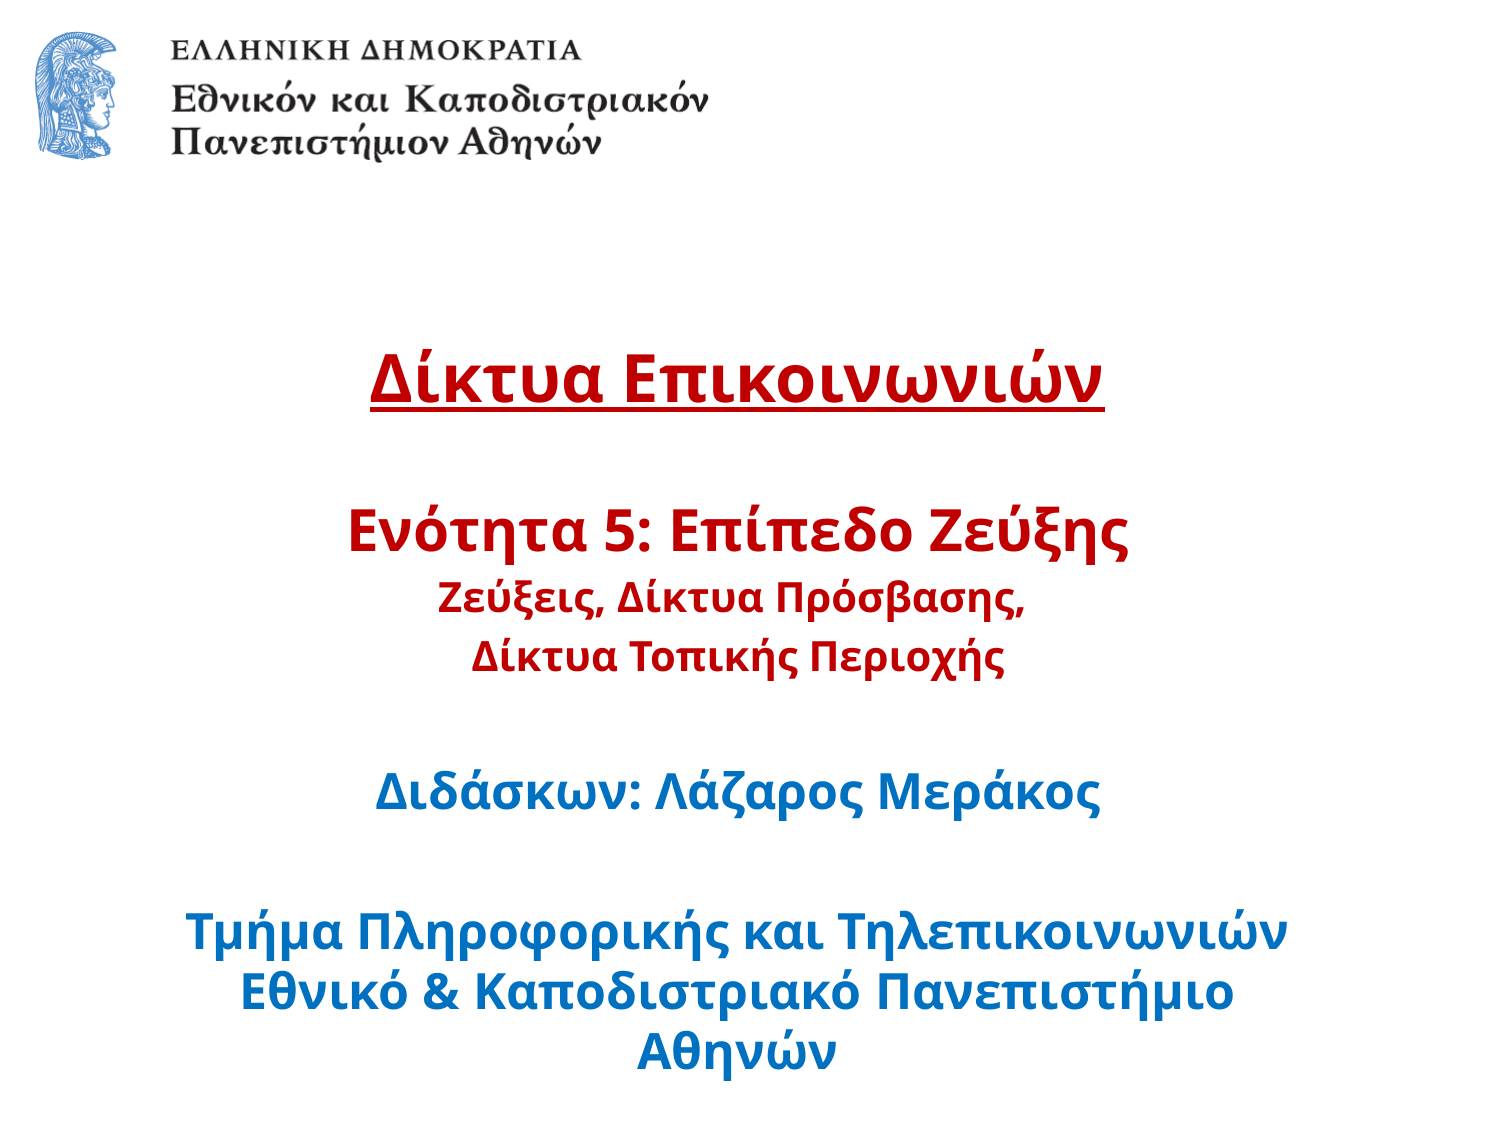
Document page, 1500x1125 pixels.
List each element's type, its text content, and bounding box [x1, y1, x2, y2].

picture [29, 30, 711, 166]
subtitle Ενότητα 5: Επίπεδο Ζεύξης Ζεύξεις, Δίκτυα Πρόσβασης, Δίκτυα Τοπικής Περιοχής Διδάσκων: Λάζαρος Μεράκος Τμήμα Πληροφορικής και Τηλεπικοινωνιών Εθνικό & Καποδιστριακό Πανεπιστήμιο Αθηνών [137, 485, 1339, 911]
title Δίκτυα Επικοινωνιών [100, 266, 1376, 554]
